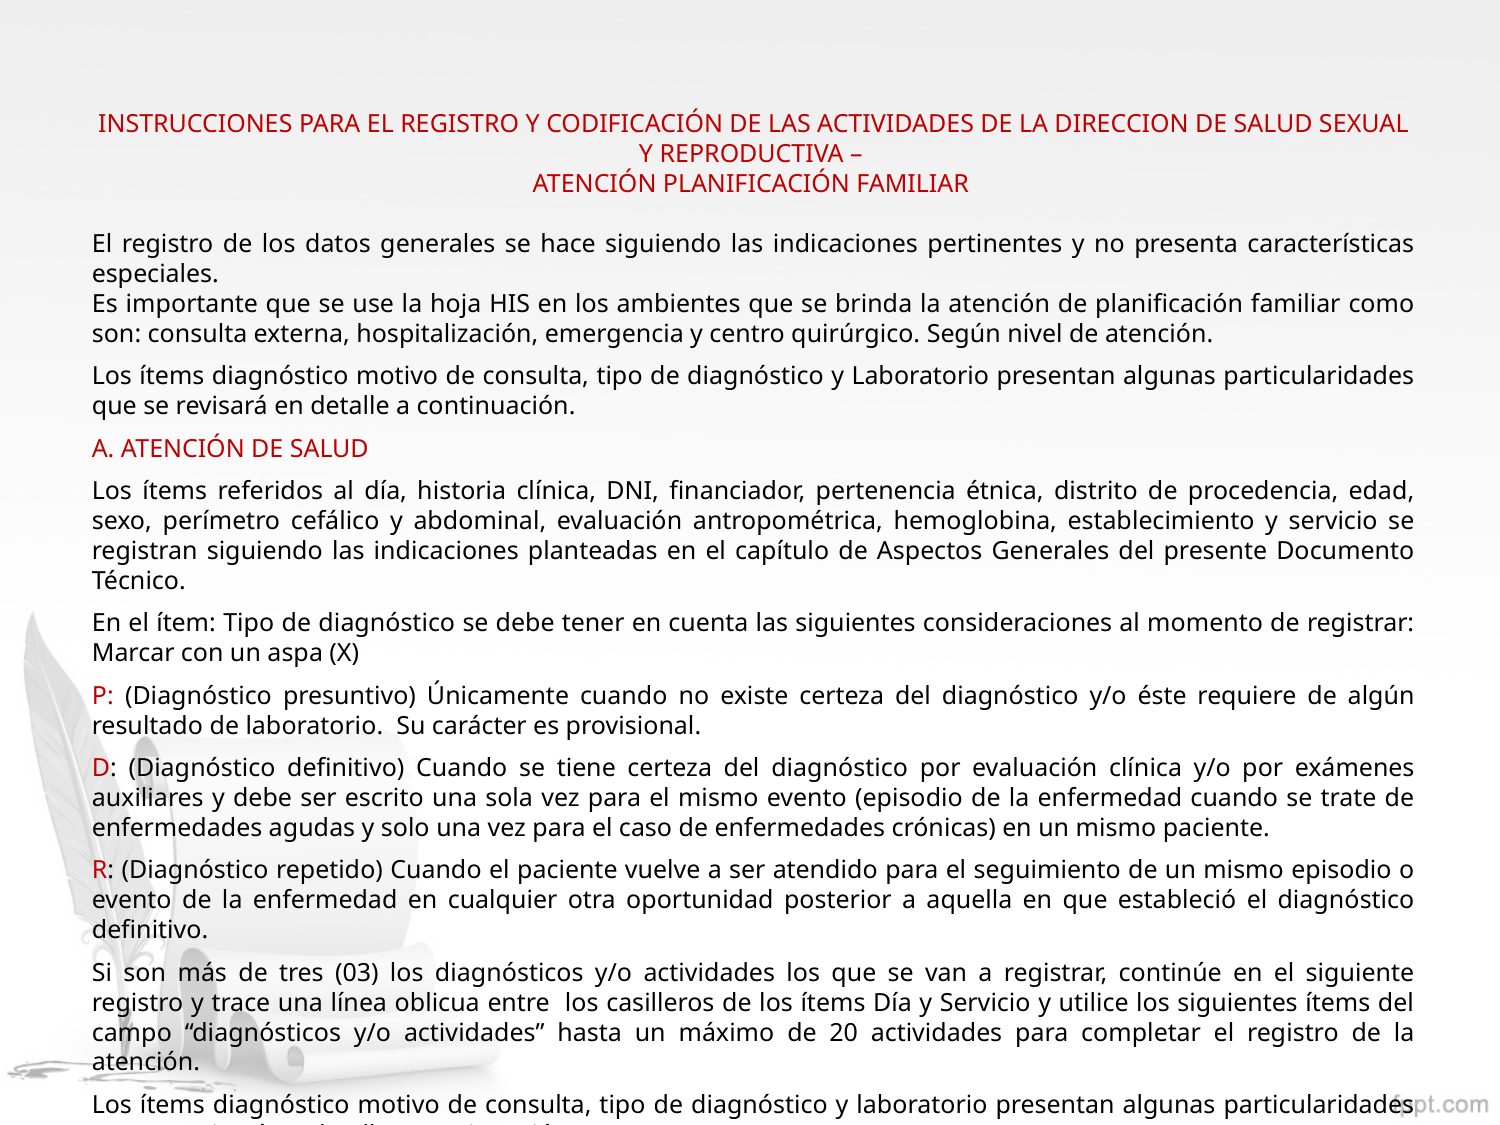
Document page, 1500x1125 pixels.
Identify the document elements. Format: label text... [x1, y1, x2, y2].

text_box INSTRUCCIONES PARA EL REGISTRO Y CODIFICACIÓN DE LAS ACTIVIDADES DE LA DIRECCION DE SALUD SEXUAL Y REPRODUCTIVA – ATENCIÓN PLANIFICACIÓN FAMILIAR El registro de los datos generales se hace siguiendo las indicaciones pertinentes y no presenta características especiales. Es importante que se use la hoja HIS en los ambientes que se brinda la atención de planificación familiar como son: consulta externa, hospitalización, emergencia y centro quirúrgico. Según nivel de atención. Los ítems diagnóstico motivo de consulta, tipo de diagnóstico y Laboratorio presentan algunas particularidades que se revisará en detalle a continuación. A. ATENCIÓN DE SALUD Los ítems referidos al día, historia clínica, DNI, financiador, pertenencia étnica, distrito de procedencia, edad, sexo, perímetro cefálico y abdominal, evaluación antropométrica, hemoglobina, establecimiento y servicio se registran siguiendo las indicaciones planteadas en el capítulo de Aspectos Generales del presente Documento Técnico. En el ítem: Tipo de diagnóstico se debe tener en cuenta las siguientes consideraciones al momento de registrar: Marcar con un aspa (X) P: (Diagnóstico presuntivo) Únicamente cuando no existe certeza del diagnóstico y/o éste requiere de algún resultado de laboratorio. Su carácter es provisional. D: (Diagnóstico definitivo) Cuando se tiene certeza del diagnóstico por evaluación clínica y/o por exámenes auxiliares y debe ser escrito una sola vez para el mismo evento (episodio de la enfermedad cuando se trate de enfermedades agudas y solo una vez para el caso de enfermedades crónicas) en un mismo paciente. R: (Diagnóstico repetido) Cuando el paciente vuelve a ser atendido para el seguimiento de un mismo episodio o evento de la enfermedad en cualquier otra oportunidad posterior a aquella en que estableció el diagnóstico definitivo. Si son más de tres (03) los diagnósticos y/o actividades los que se van a registrar, continúe en el siguiente registro y trace una línea oblicua entre los casilleros de los ítems Día y Servicio y utilice los siguientes ítems del campo “diagnósticos y/o actividades” hasta un máximo de 20 actividades para completar el registro de la atención. Los ítems diagnóstico motivo de consulta, tipo de diagnóstico y laboratorio presentan algunas particularidades que se revisará en detalle a continuación [77, 100, 1432, 1125]
